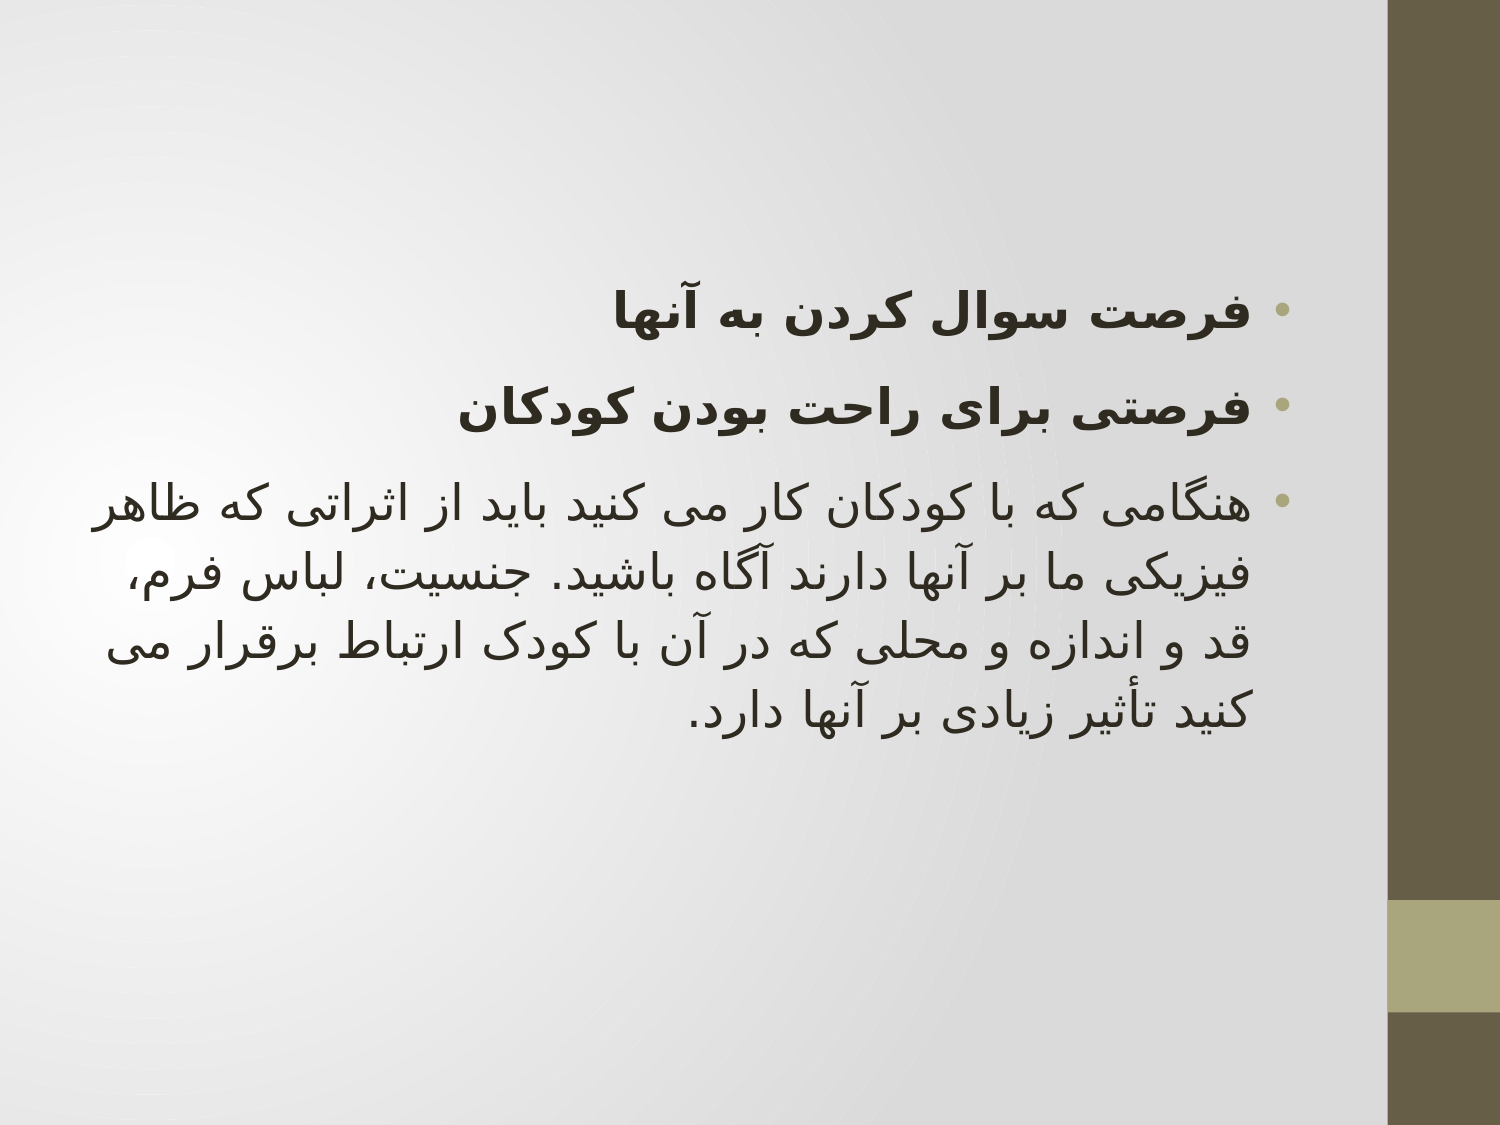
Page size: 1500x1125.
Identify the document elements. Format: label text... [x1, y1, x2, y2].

list فرصت سوال کردن به آنها فرصتی برای راحت بودن کودکان هنگامی که با کودکان کار می کنید باید از اثراتی که ظاهر فیزیکی ما بر آنها دارند آگاه باشید. جنسیت، لباس فرم، قد و اندازه و محلی که در آن با کودک ارتباط برقرار می کنید تأثیر زیادی بر آنها دارد. [75, 262, 1325, 1050]
